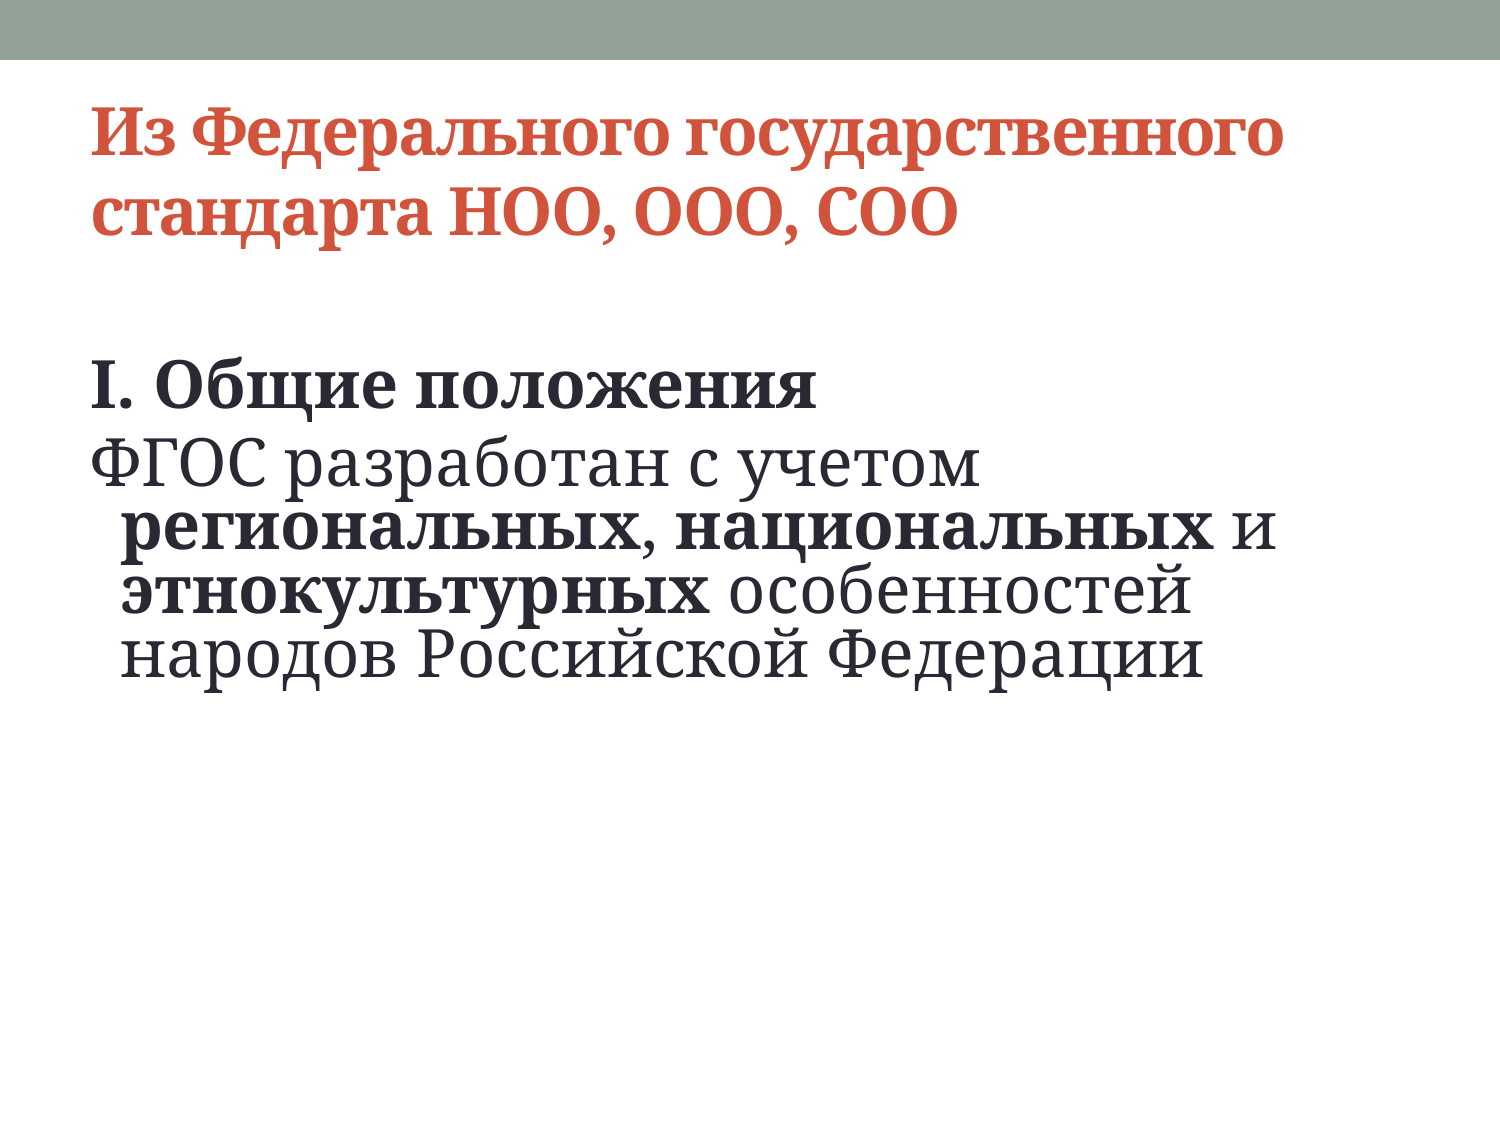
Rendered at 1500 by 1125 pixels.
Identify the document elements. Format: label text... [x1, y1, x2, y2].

list I. Общие положения ФГОС разработан с учетом региональных, национальных и этнокультурных особенностей народов Российской Федерации [75, 349, 1425, 1063]
title Из Федерального государственного стандарта НОО, ООО, СОО [75, 87, 1425, 250]
